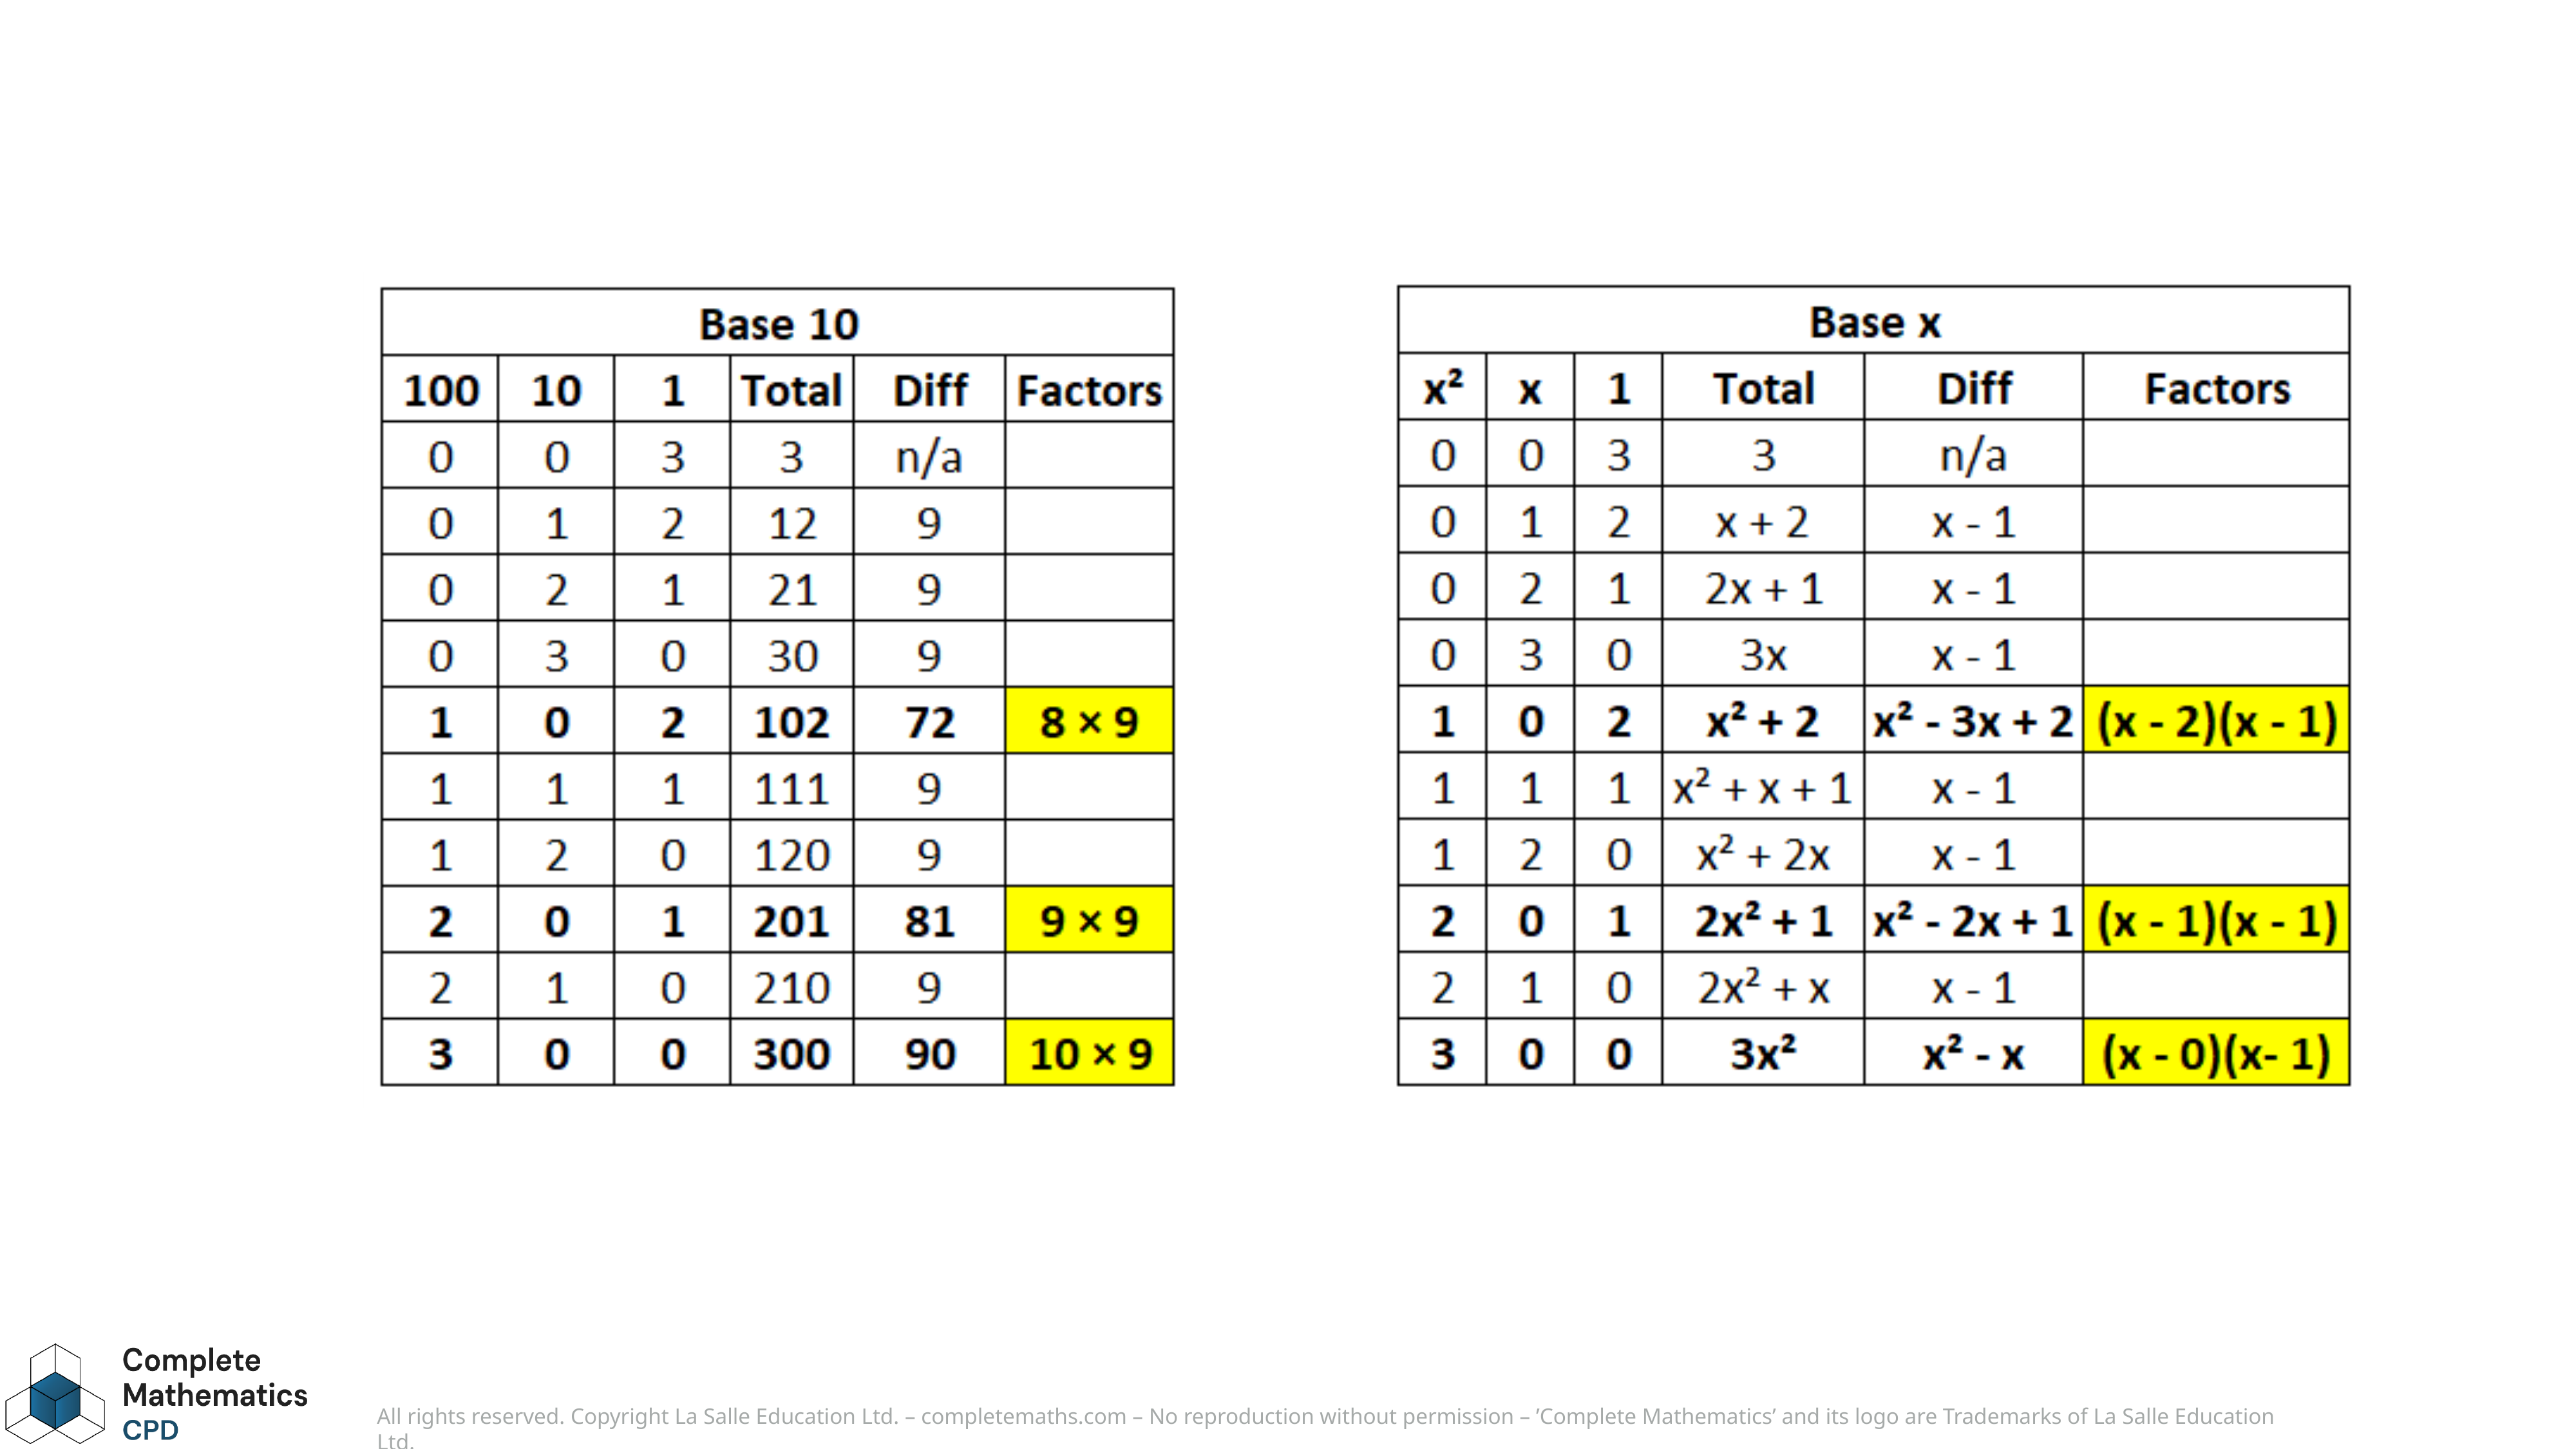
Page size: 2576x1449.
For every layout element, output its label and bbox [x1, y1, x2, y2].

picture [1381, 272, 2363, 1108]
picture [5, 1343, 307, 1444]
picture [362, 272, 1195, 1108]
